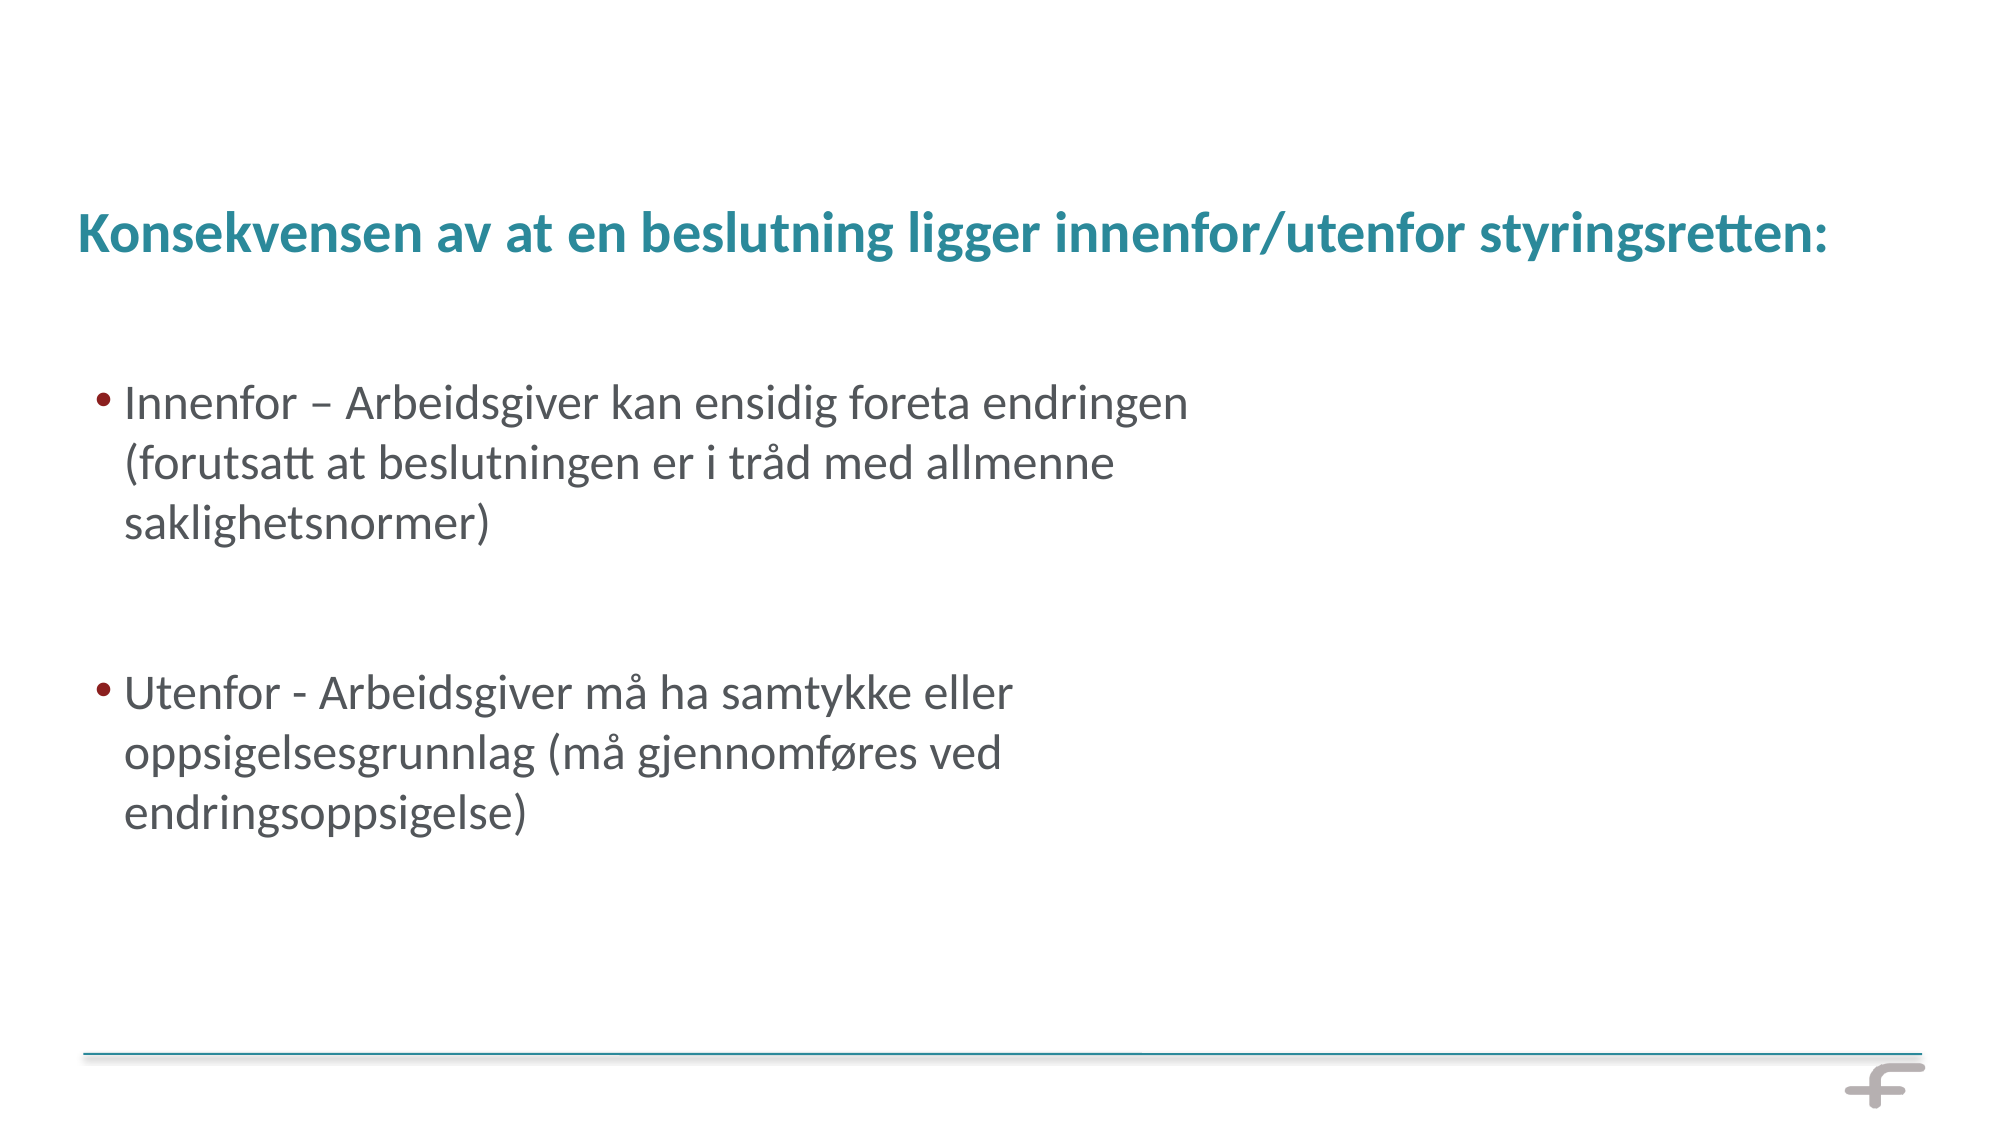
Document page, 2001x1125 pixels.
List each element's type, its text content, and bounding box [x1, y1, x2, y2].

picture [1828, 1053, 1941, 1118]
title Konsekvensen av at en beslutning ligger innenfor/utenfor styringsretten: [63, 83, 1864, 272]
list Innenfor – Arbeidsgiver kan ensidig foreta endringen (forutsatt at beslutningen er i tråd med allmenne saklighetsnormer) Utenfor - Arbeidsgiver må ha samtykke eller oppsigelsesgrunnlag (må gjennomføres ved endringsoppsigelse) [79, 361, 1379, 954]
